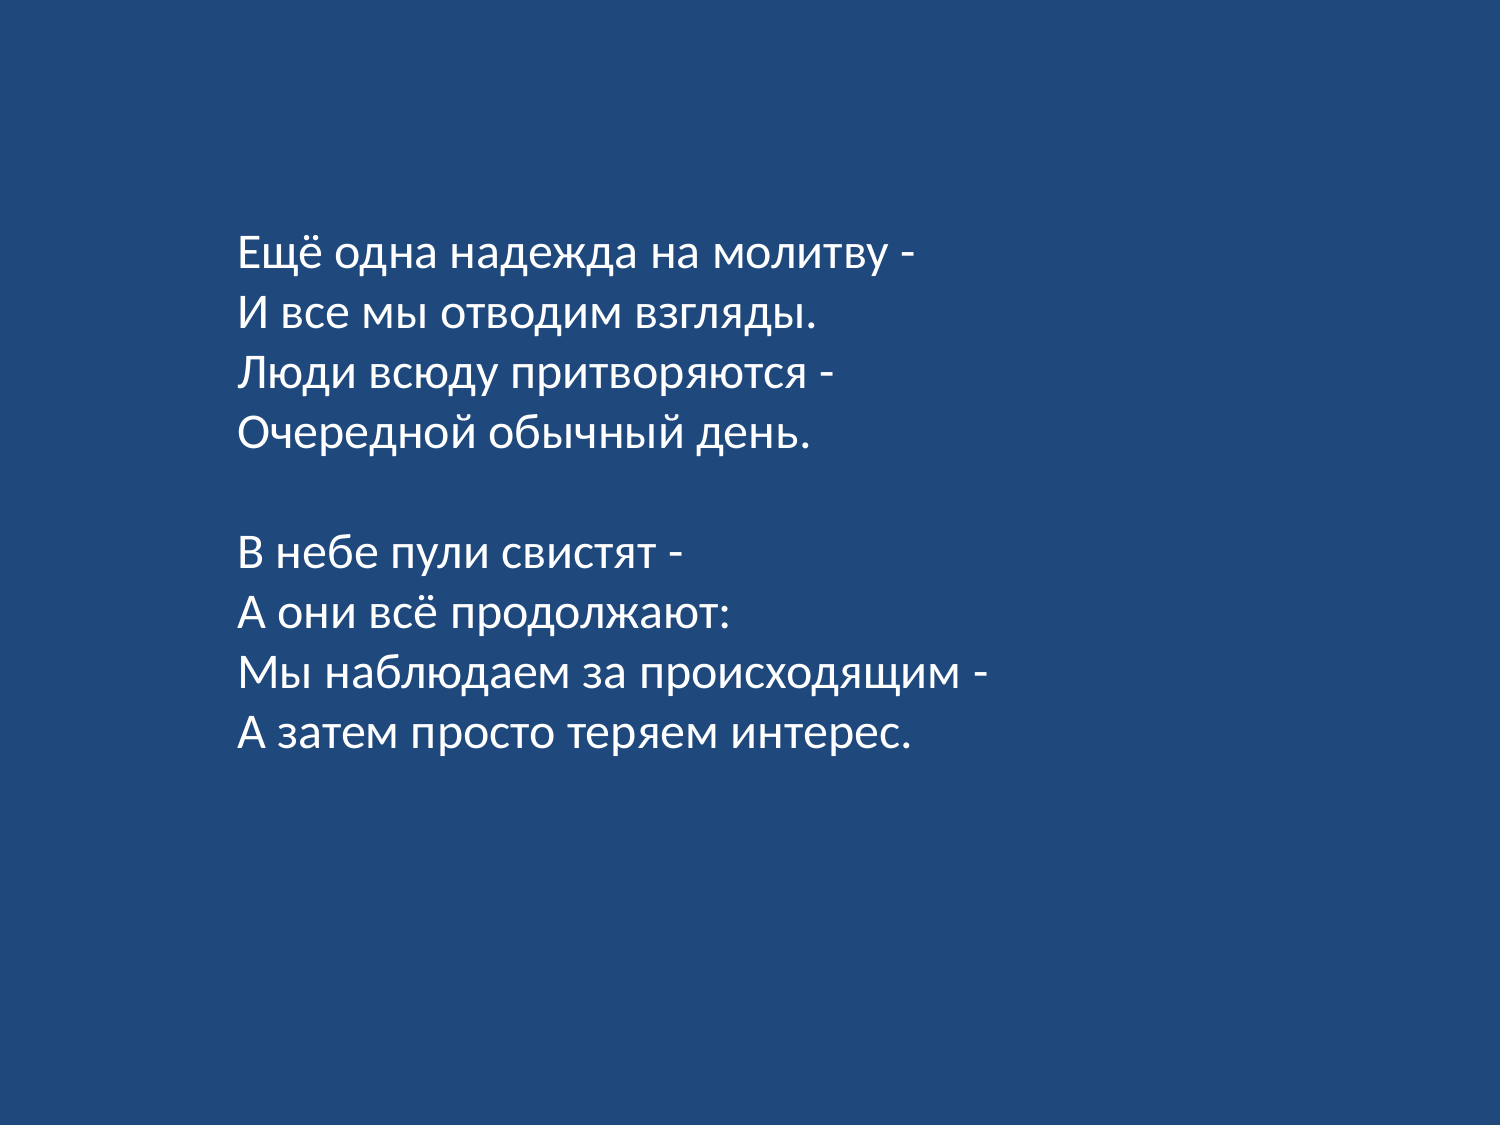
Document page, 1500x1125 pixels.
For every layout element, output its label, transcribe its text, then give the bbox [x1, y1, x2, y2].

text_box Ещё одна надежда на молитву - И все мы отводим взгляды. Люди всюду притворяются - Очередной обычный день. В небе пули свистят - А они всё продолжают: Мы наблюдаем за происходящим - А затем просто теряем интерес. [222, 210, 1125, 766]
